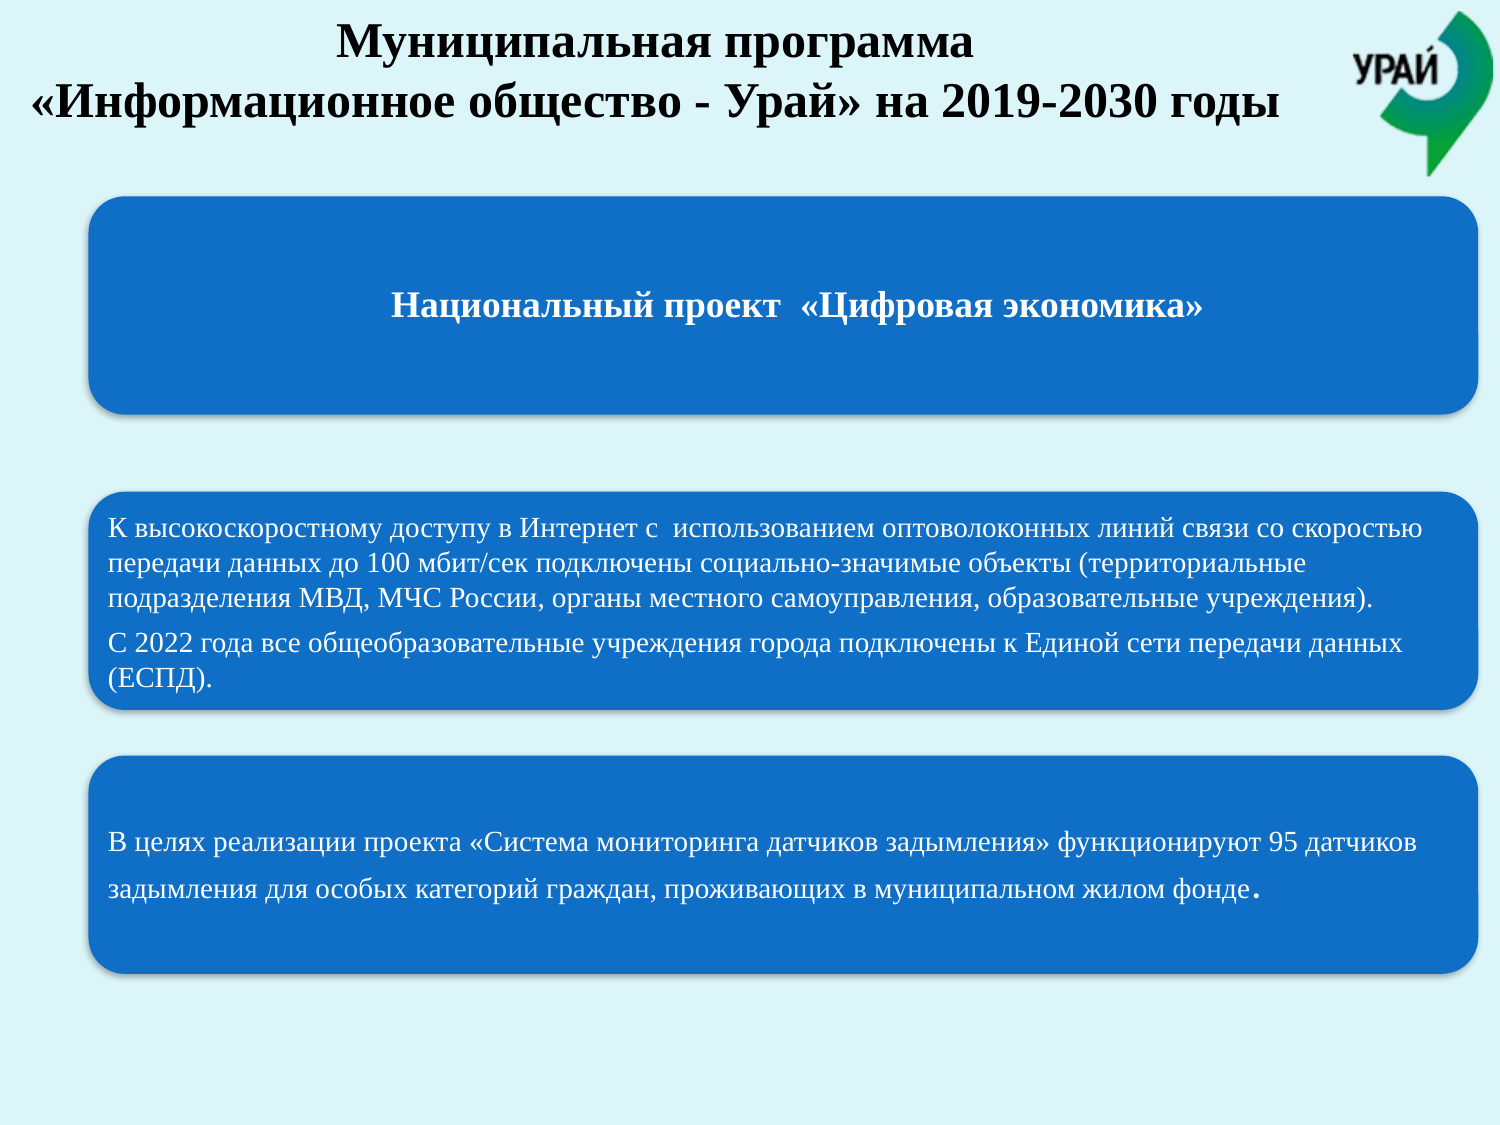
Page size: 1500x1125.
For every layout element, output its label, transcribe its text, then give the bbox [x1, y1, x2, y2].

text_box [88, 172, 1479, 1059]
text_box Муниципальная программа «Информационное общество - Урай» на 2019-2030 годы [0, 0, 1312, 135]
picture [1346, 0, 1500, 185]
